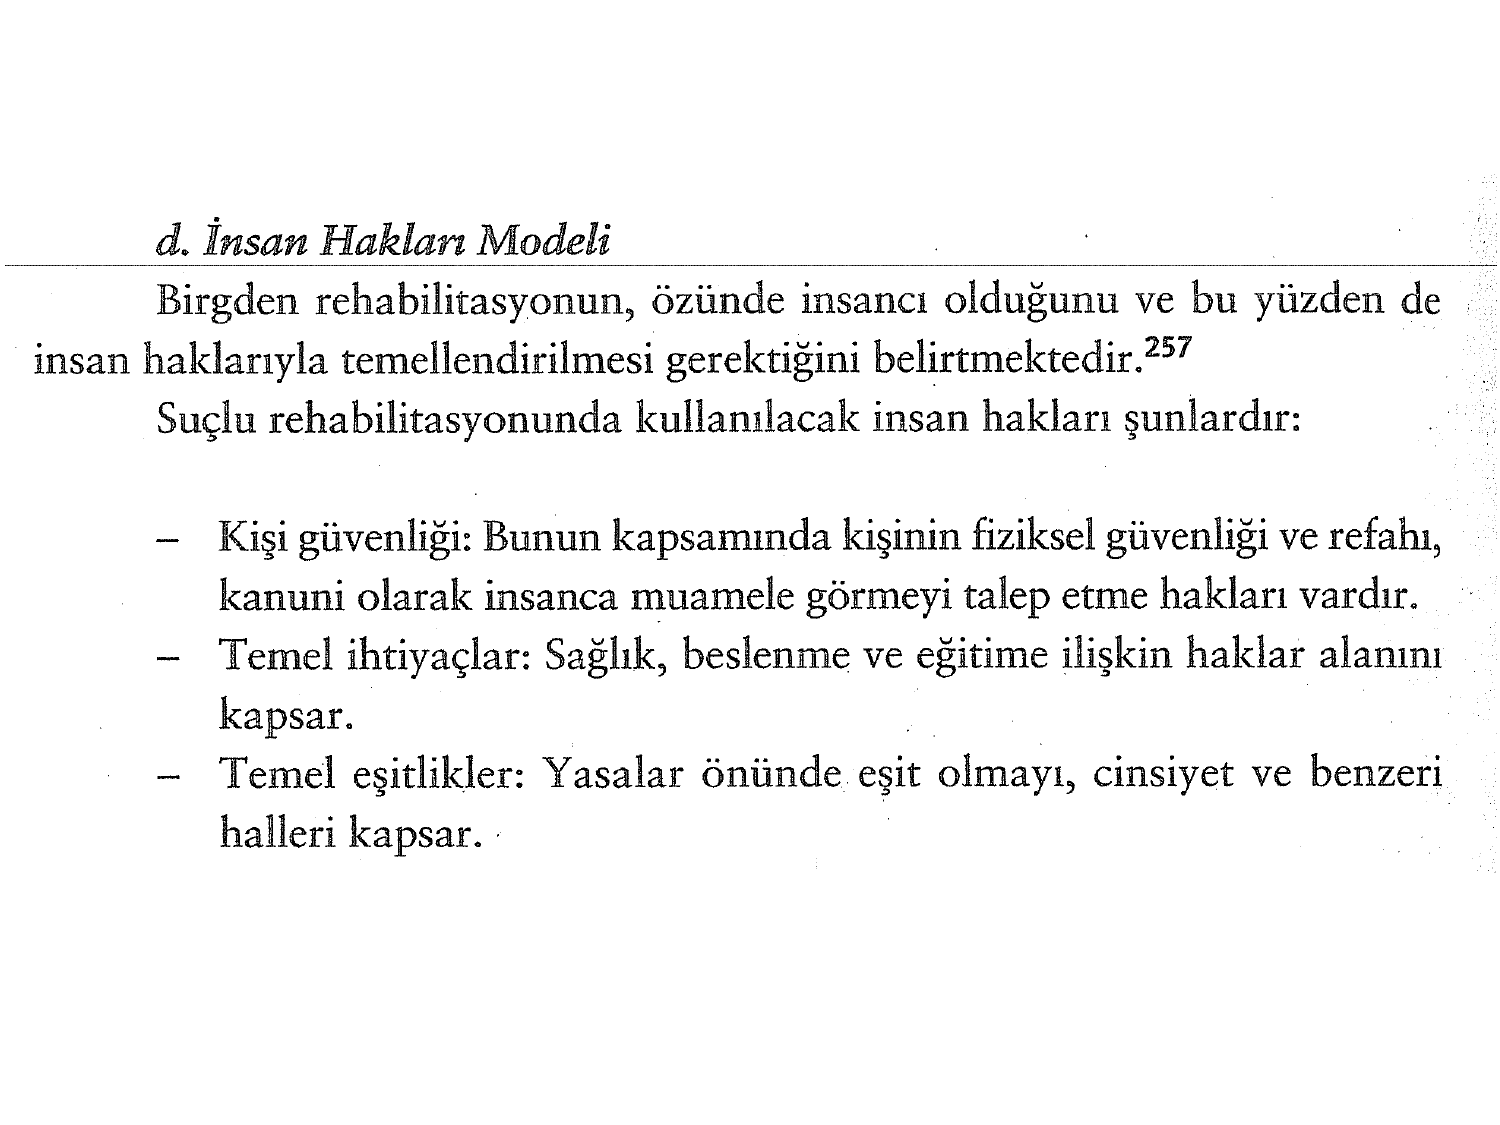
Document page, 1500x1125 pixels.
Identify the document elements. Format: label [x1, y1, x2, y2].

picture [4, 169, 1498, 873]
